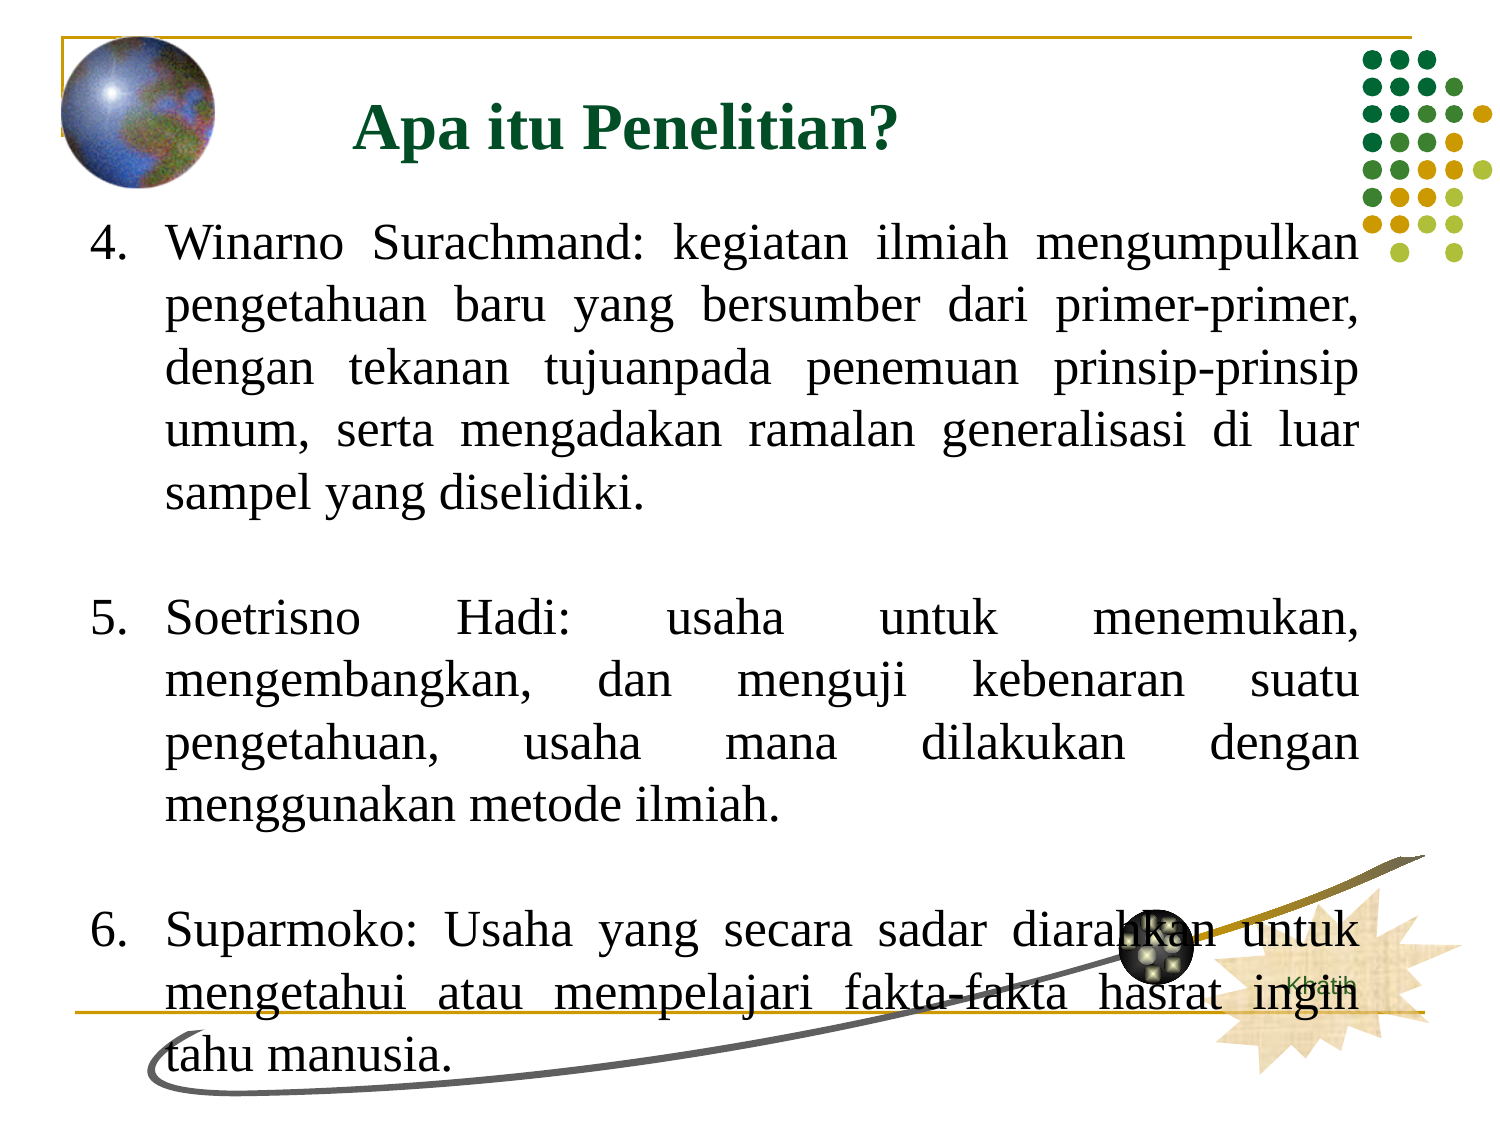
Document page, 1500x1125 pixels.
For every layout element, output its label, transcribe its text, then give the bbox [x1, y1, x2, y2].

title Apa itu Penelitian? [337, 75, 988, 278]
text_box Winarno Surachmand: kegiatan ilmiah mengumpulkan pengetahuan baru yang bersumber dari primer-primer, dengan tekanan tujuanpada penemuan prinsip-prinsip umum, serta mengadakan ramalan generalisasi di luar sampel yang diselidiki. Soetrisno Hadi: usaha untuk menemukan, mengembangkan, dan menguji kebenaran suatu pengetahuan, usaha mana dilakukan dengan menggunakan metode ilmiah. Suparmoko: Usaha yang secara sadar diarahkan untuk mengetahui atau mempelajari fakta-fakta hasrat ingin tahu manusia. [75, 199, 1375, 1090]
picture [50, 24, 225, 200]
